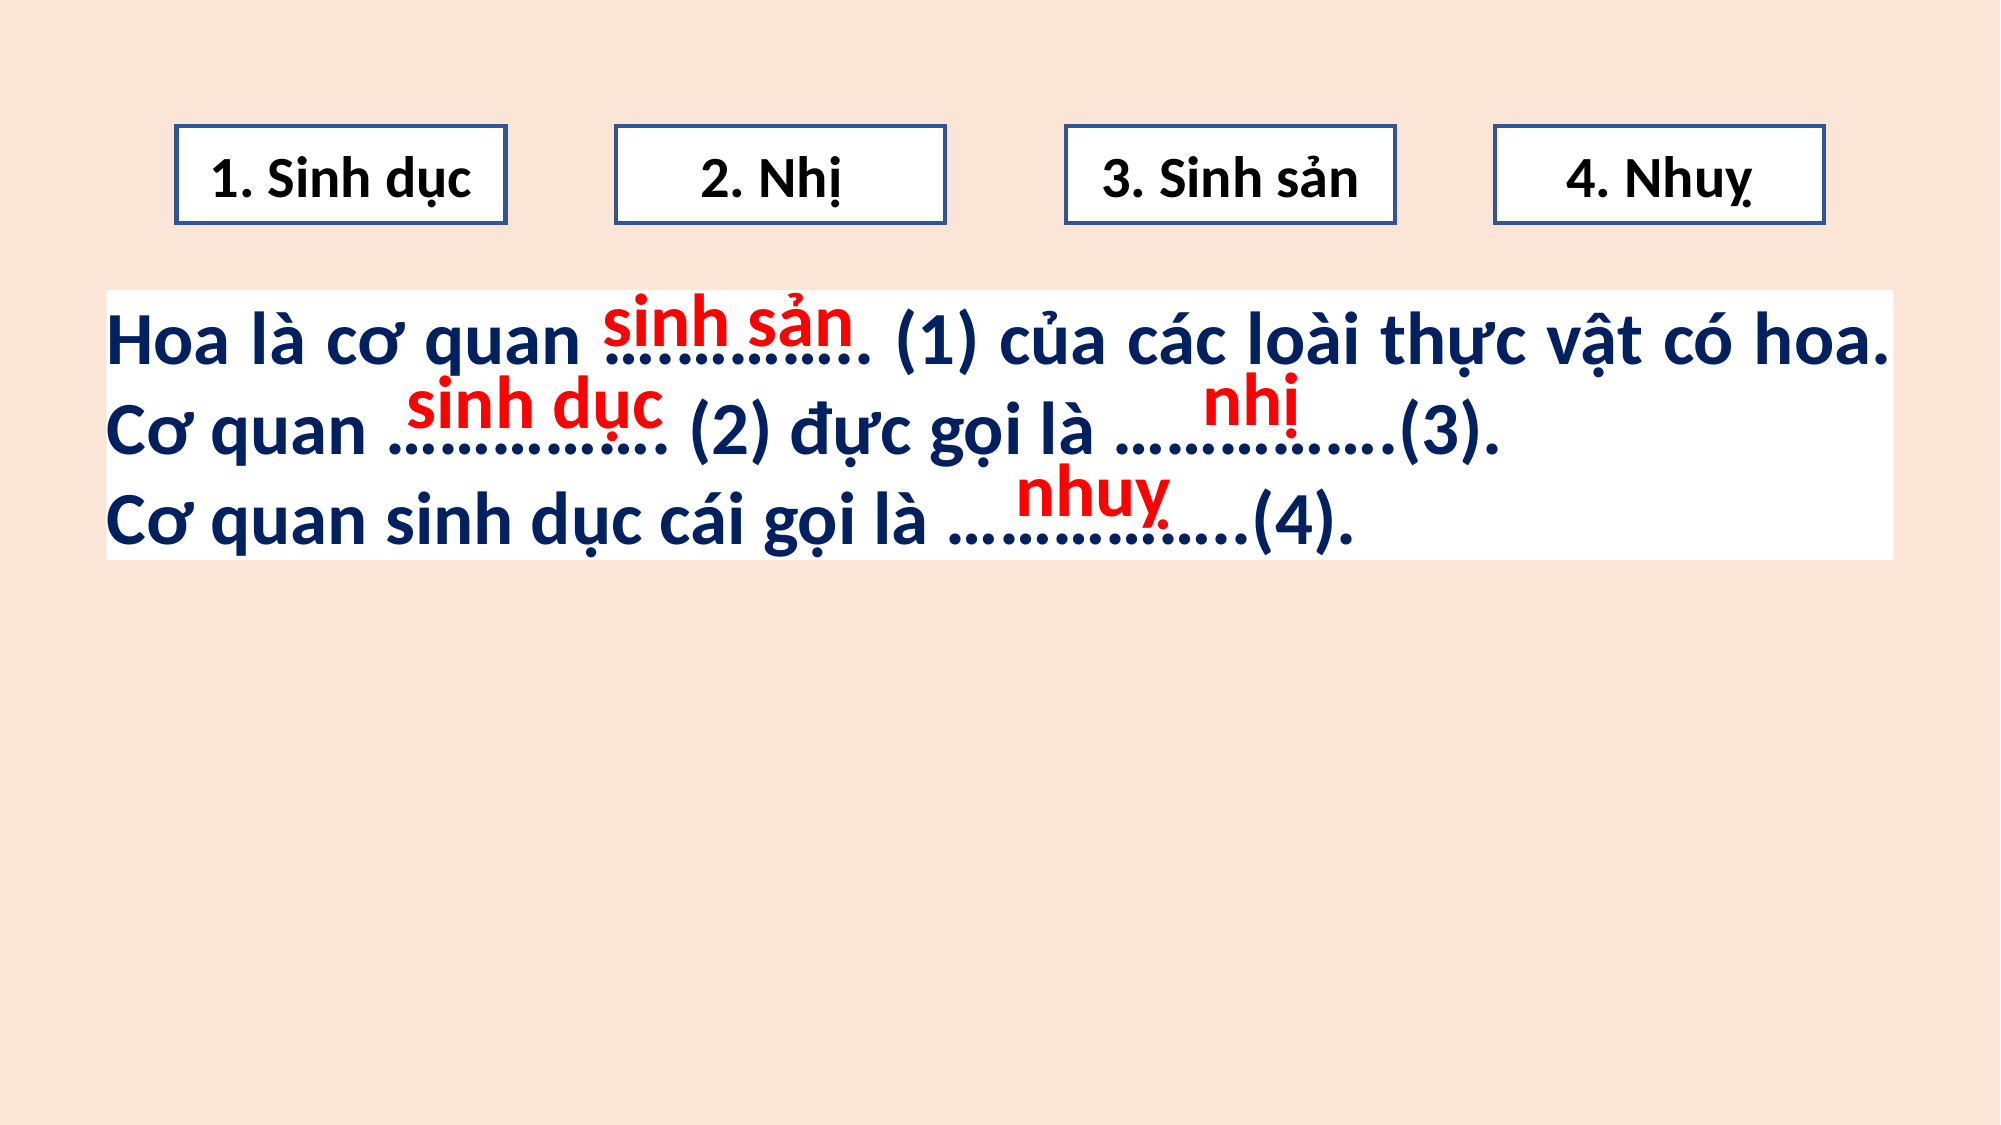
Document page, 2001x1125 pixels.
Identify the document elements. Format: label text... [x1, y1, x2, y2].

text_box nhị [1086, 346, 1417, 445]
text_box 4. Nhuỵ [1494, 125, 1825, 224]
text_box nhuỵ [928, 437, 1259, 536]
text_box sinh dục [370, 349, 701, 448]
text_box 3. Sinh sản [1065, 125, 1396, 224]
text_box Hoa là cơ quan ….……….. (1) của các loài thực vật có hoa. Cơ quan ……………. (2) đực gọi là …………….(3). Cơ quan sinh dục cái gọi là ……………..(4). [106, 289, 1894, 560]
text_box 1. Sinh dục [176, 125, 507, 224]
text_box sinh sản [563, 267, 894, 366]
text_box 2. Nhị) [615, 125, 946, 224]
